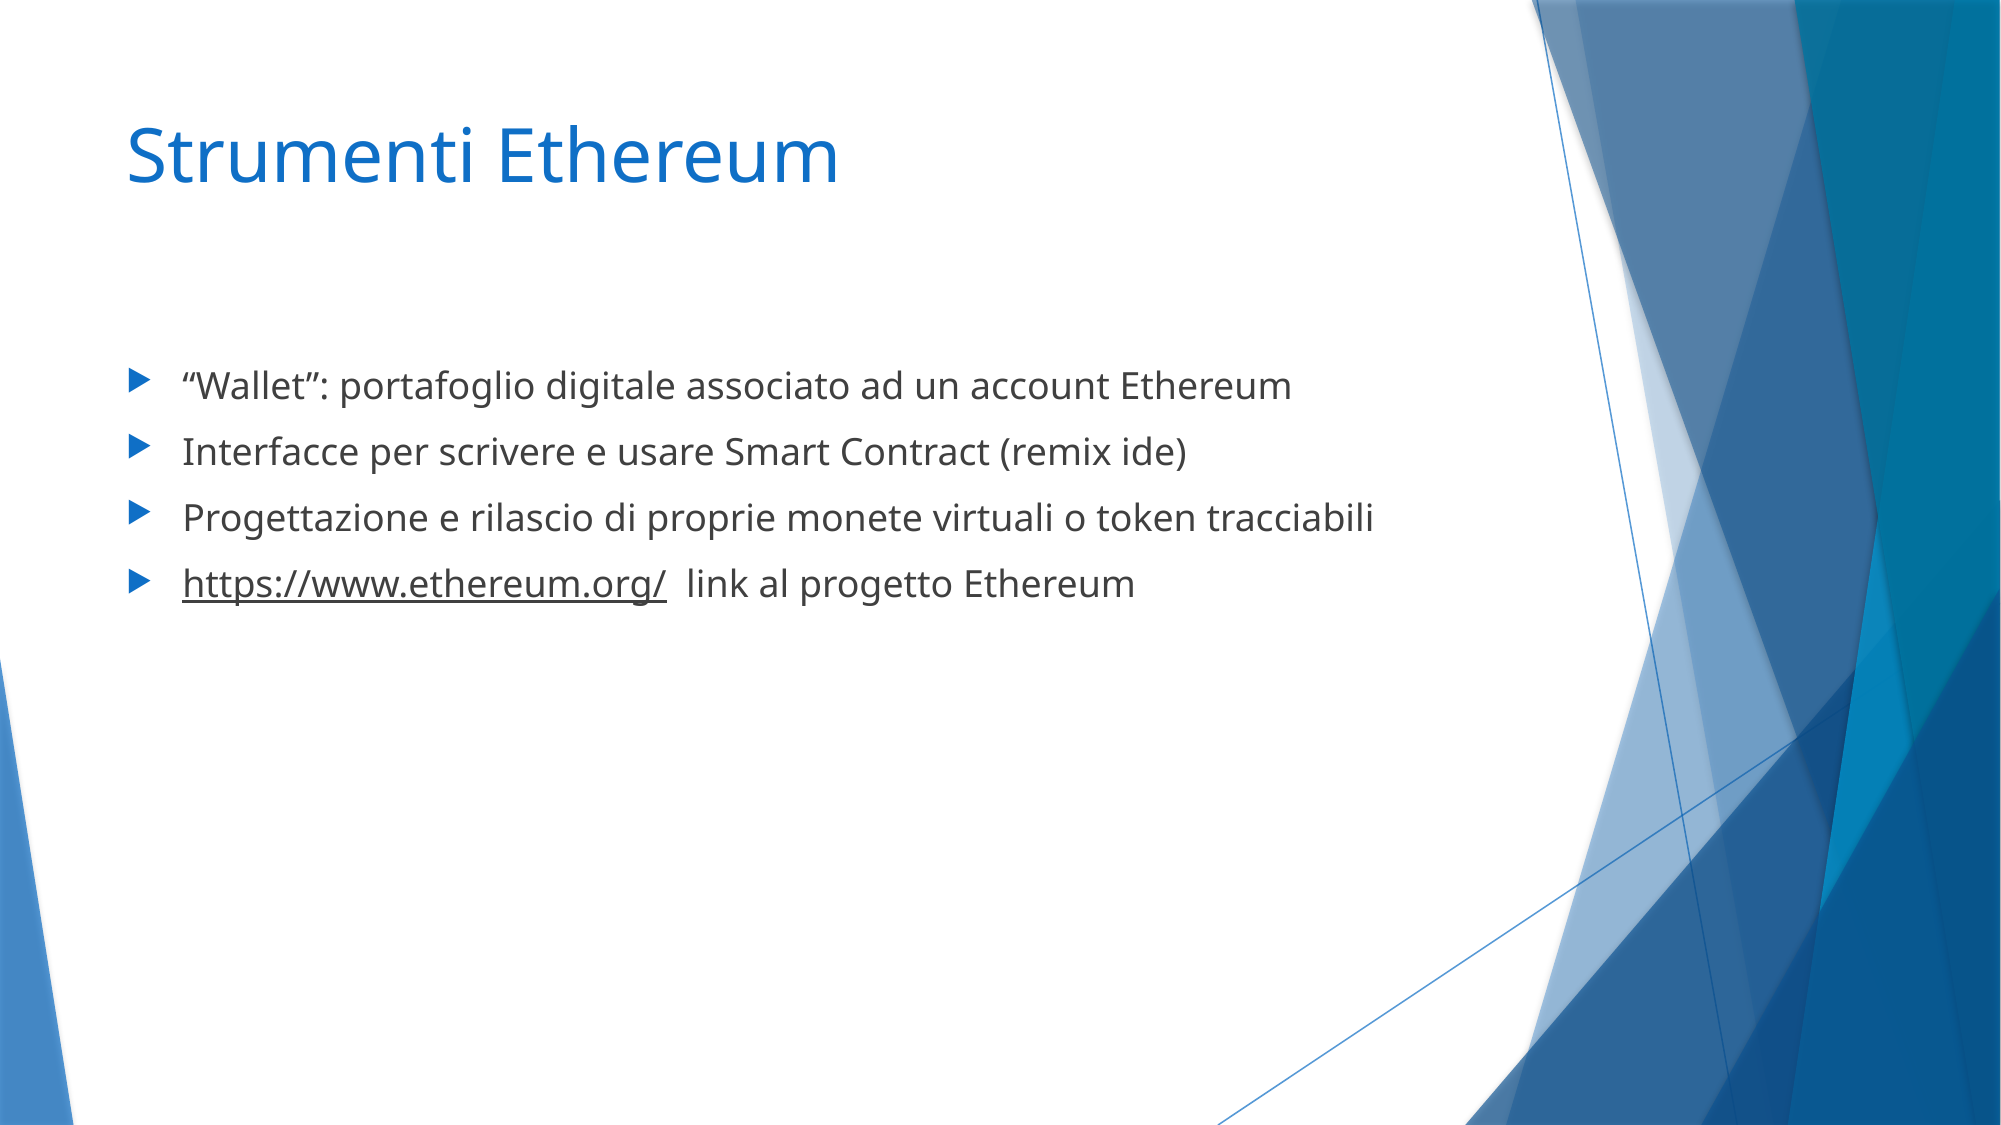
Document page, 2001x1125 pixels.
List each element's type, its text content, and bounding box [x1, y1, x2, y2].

title Strumenti Ethereum [111, 99, 1522, 317]
list “Wallet”: portafoglio digitale associato ad un account Ethereum Interfacce per scrivere e usare Smart Contract (remix ide) Progettazione e rilascio di proprie monete virtuali o token tracciabili https://www.ethereum.org/ link al progetto Ethereum [111, 354, 1522, 992]
